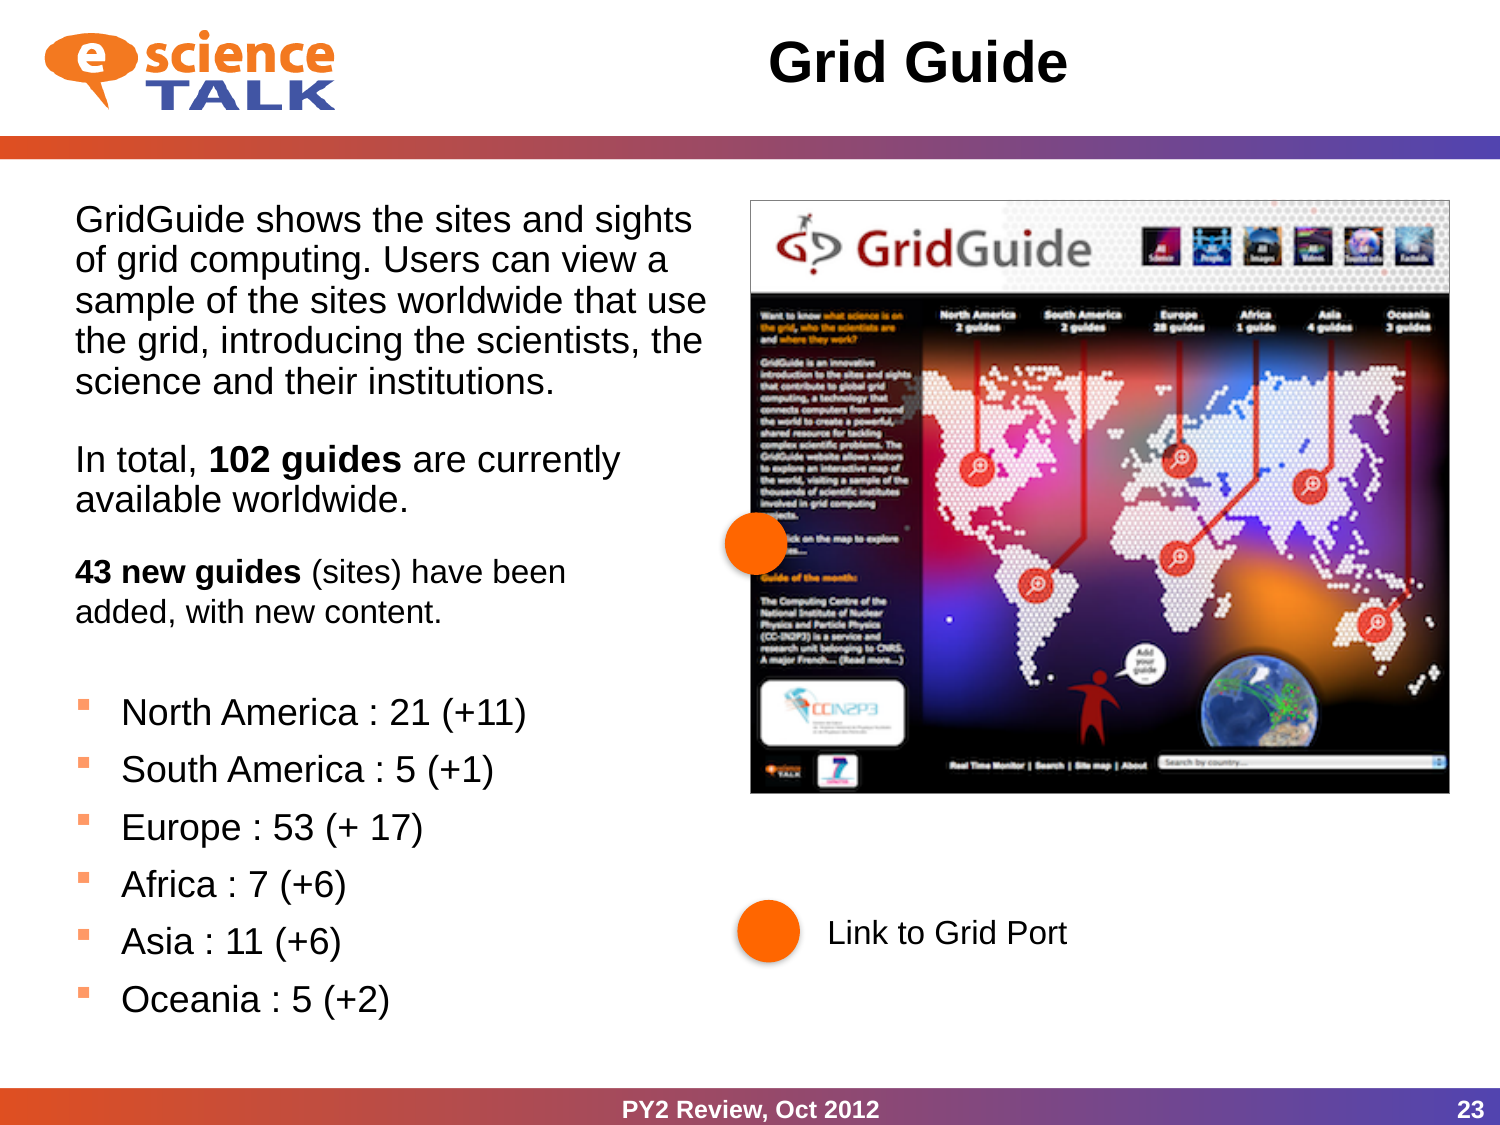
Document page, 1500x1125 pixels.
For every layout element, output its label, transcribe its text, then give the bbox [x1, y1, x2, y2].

text_box 43 new guides (sites) have been added, with new content. [75, 549, 725, 670]
text_box GridGuide shows the sites and sights of grid computing. Users can view a sample of the sites worldwide that use the grid, introducing the scientists, the science and their institutions. In total, 102 guides are currently available worldwide. [75, 199, 725, 521]
text_box Link to Grid Port [812, 903, 1150, 959]
slide_number 23 [1149, 1085, 1500, 1125]
picture [0, 0, 1500, 1125]
text_box [724, 514, 744, 574]
footer PY2 Review, Oct 2012 [513, 1085, 989, 1125]
text_box North America : 21 (+11) South America : 5 (+1) Europe : 53 (+ 17) Africa : 7 (+6) Asia : 11 (+6) Oceania : 5 (+2) [75, 687, 625, 1050]
title Grid Guide [337, 0, 1500, 119]
text_box [736, 899, 801, 964]
